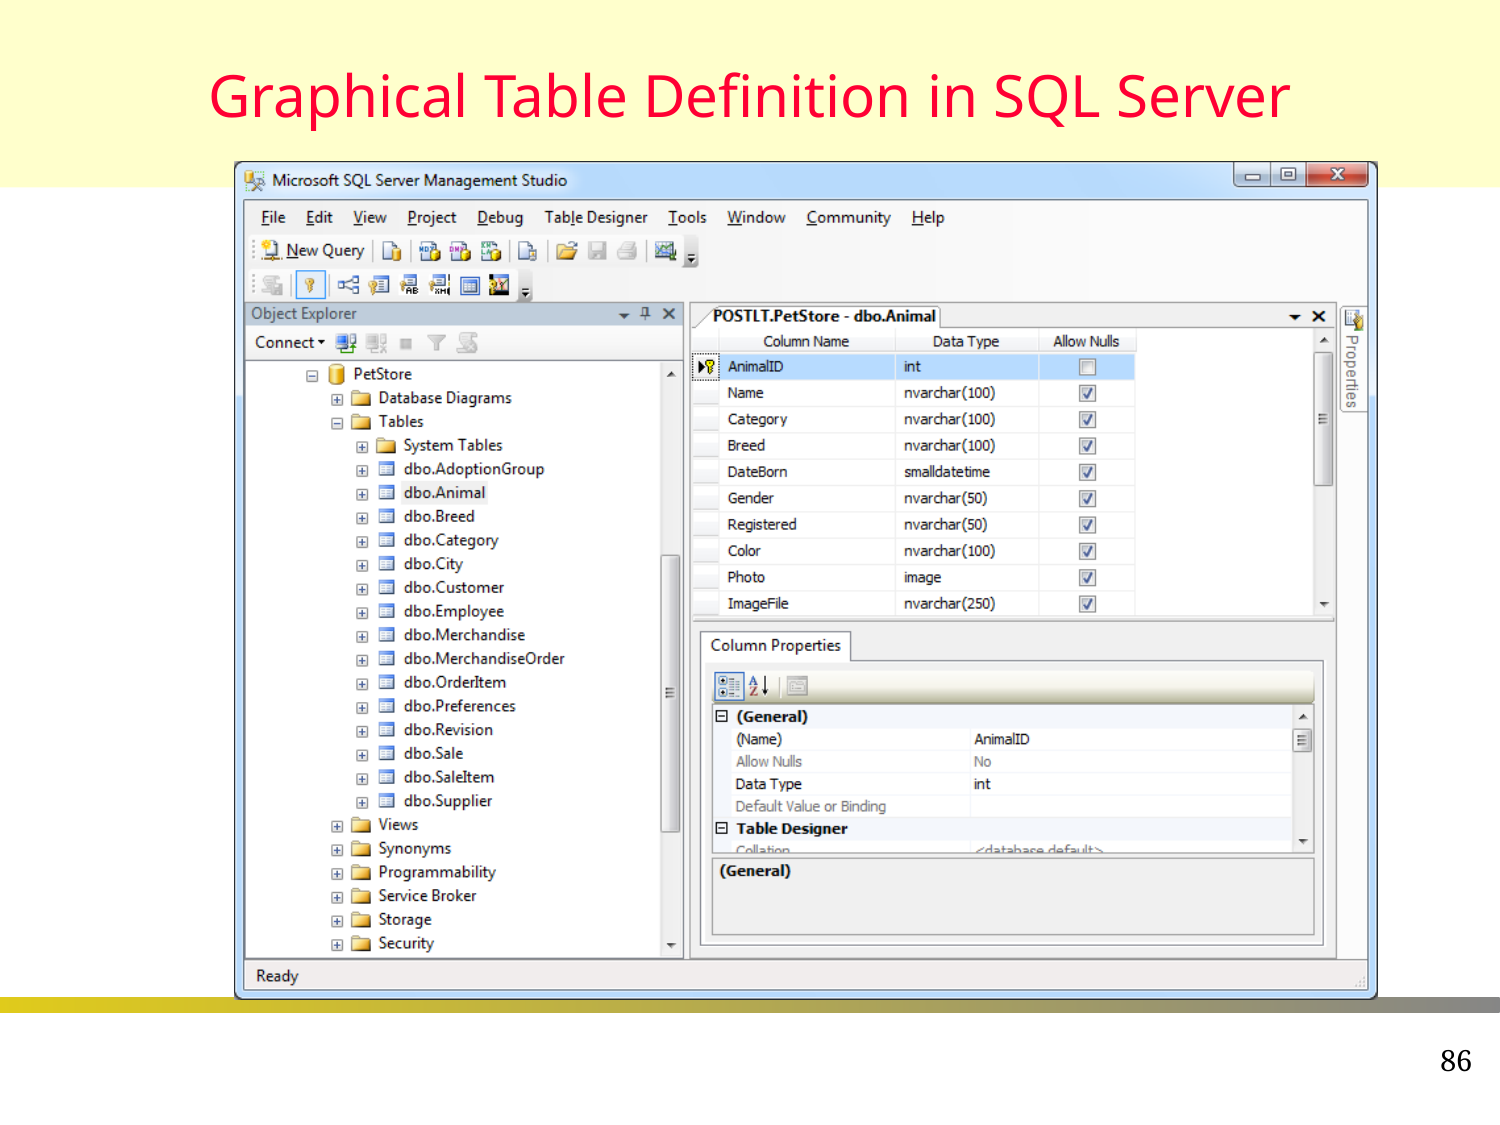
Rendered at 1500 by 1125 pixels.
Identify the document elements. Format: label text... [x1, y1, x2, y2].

slide_number 80 [211, 998, 215, 1012]
slide_number 86 [1174, 1024, 1488, 1101]
picture [234, 161, 1378, 1000]
title Graphical Table Definition in SQL Server [0, 0, 1500, 188]
